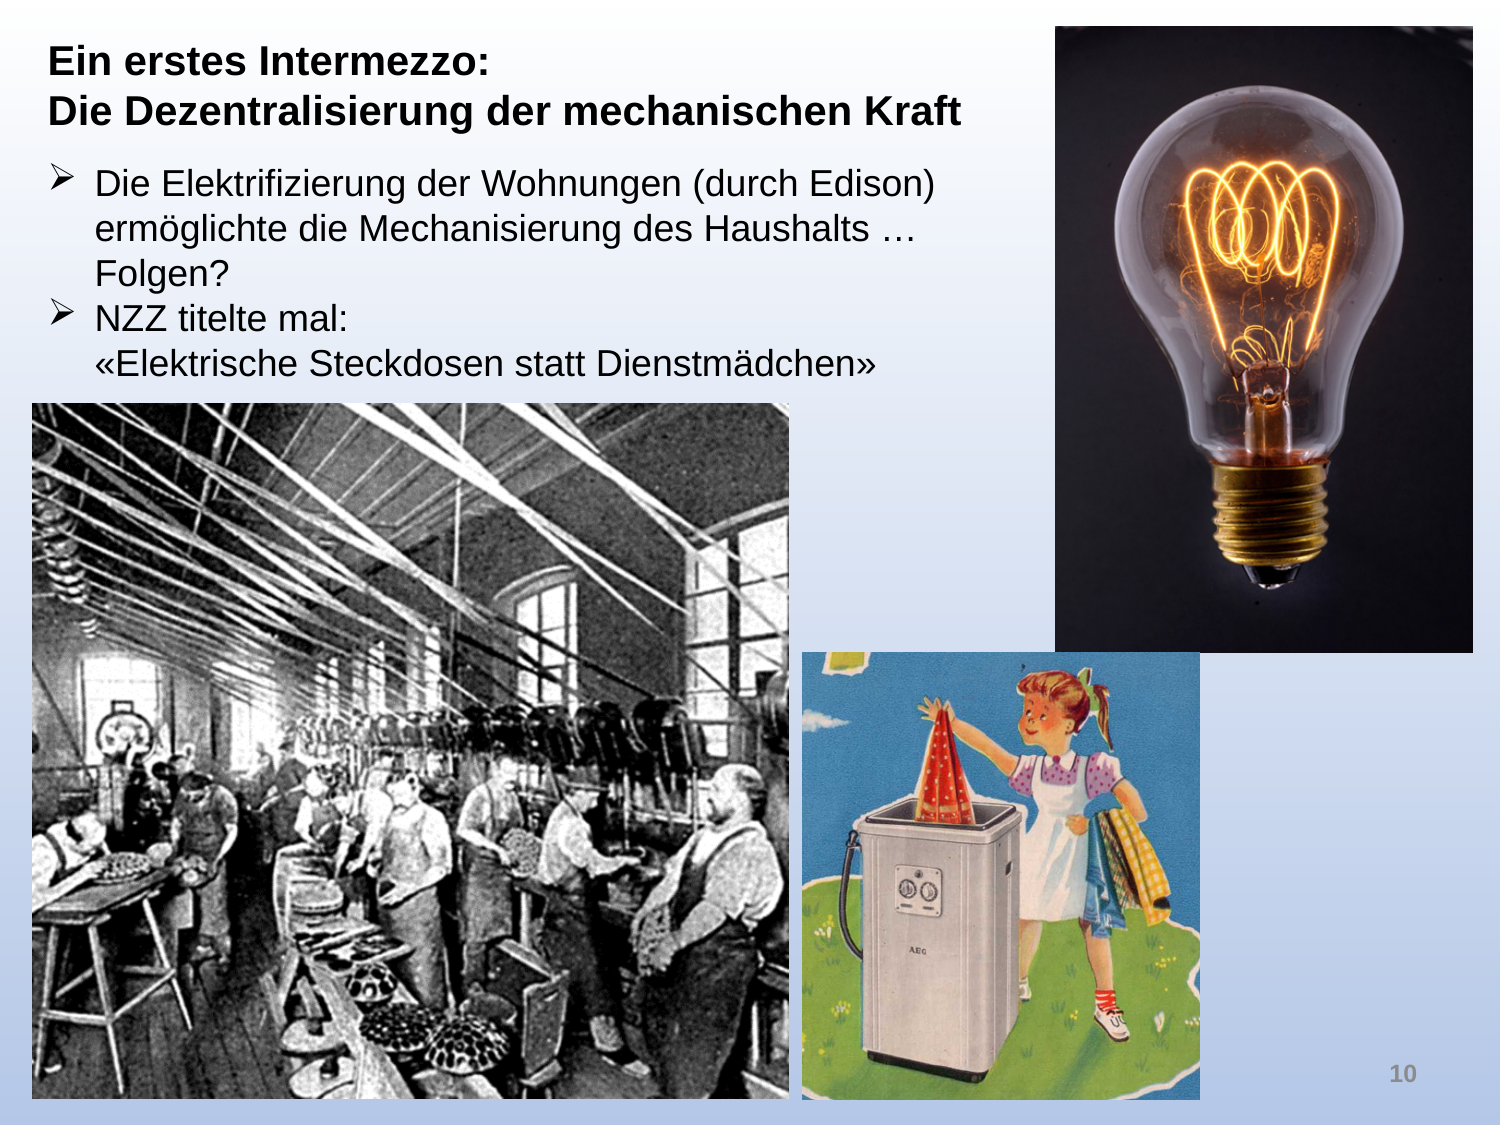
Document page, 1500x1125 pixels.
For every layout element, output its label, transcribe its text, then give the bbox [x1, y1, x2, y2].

picture [32, 403, 789, 1099]
picture [802, 26, 1473, 1100]
text_box Ein erstes Intermezzo: Die Dezentralisierung der mechanischen Kraft Die Elektrifizierung der Wohnungen (durch Edison) ermöglichte die Mechanisierung des Haushalts … Folgen? NZZ titelte mal: «Elektrische Steckdosen statt Dienstmädchen» [32, 26, 993, 527]
slide_number 10 [1318, 1042, 1433, 1103]
